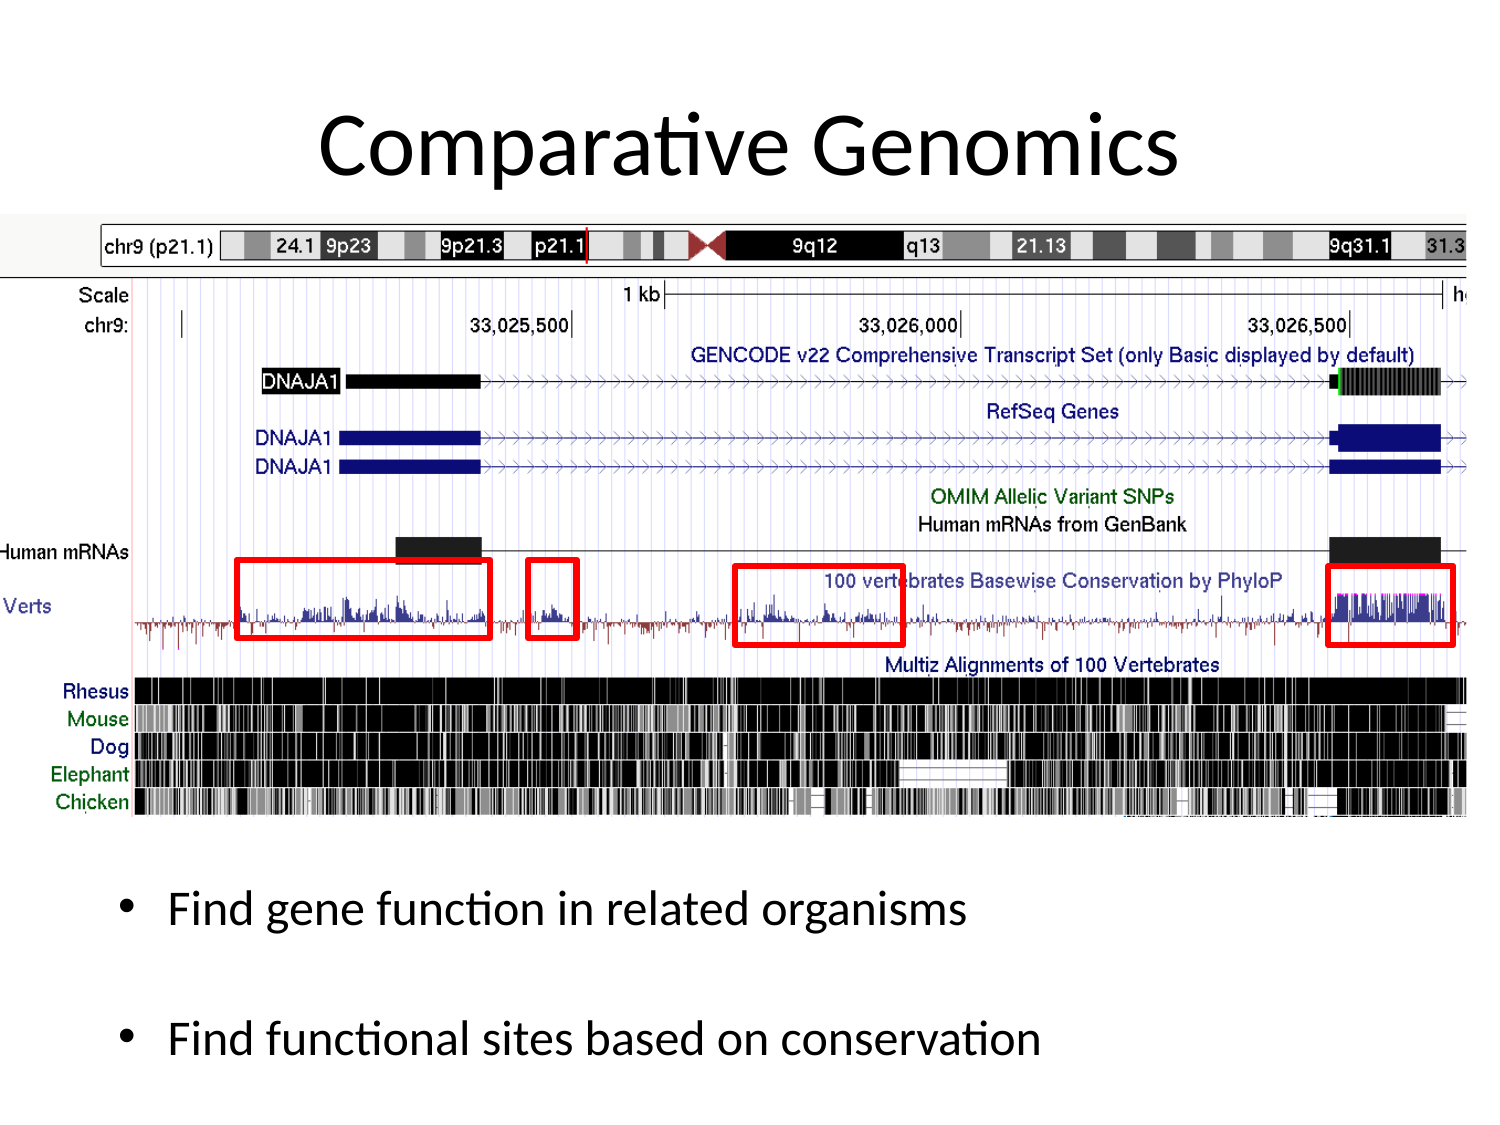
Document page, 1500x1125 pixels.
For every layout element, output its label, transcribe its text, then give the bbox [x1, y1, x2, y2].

title Comparative Genomics [75, 45, 1425, 212]
picture [0, 214, 1467, 817]
list Find gene function in related organisms Find functional sites based on conservation [103, 867, 1397, 1075]
